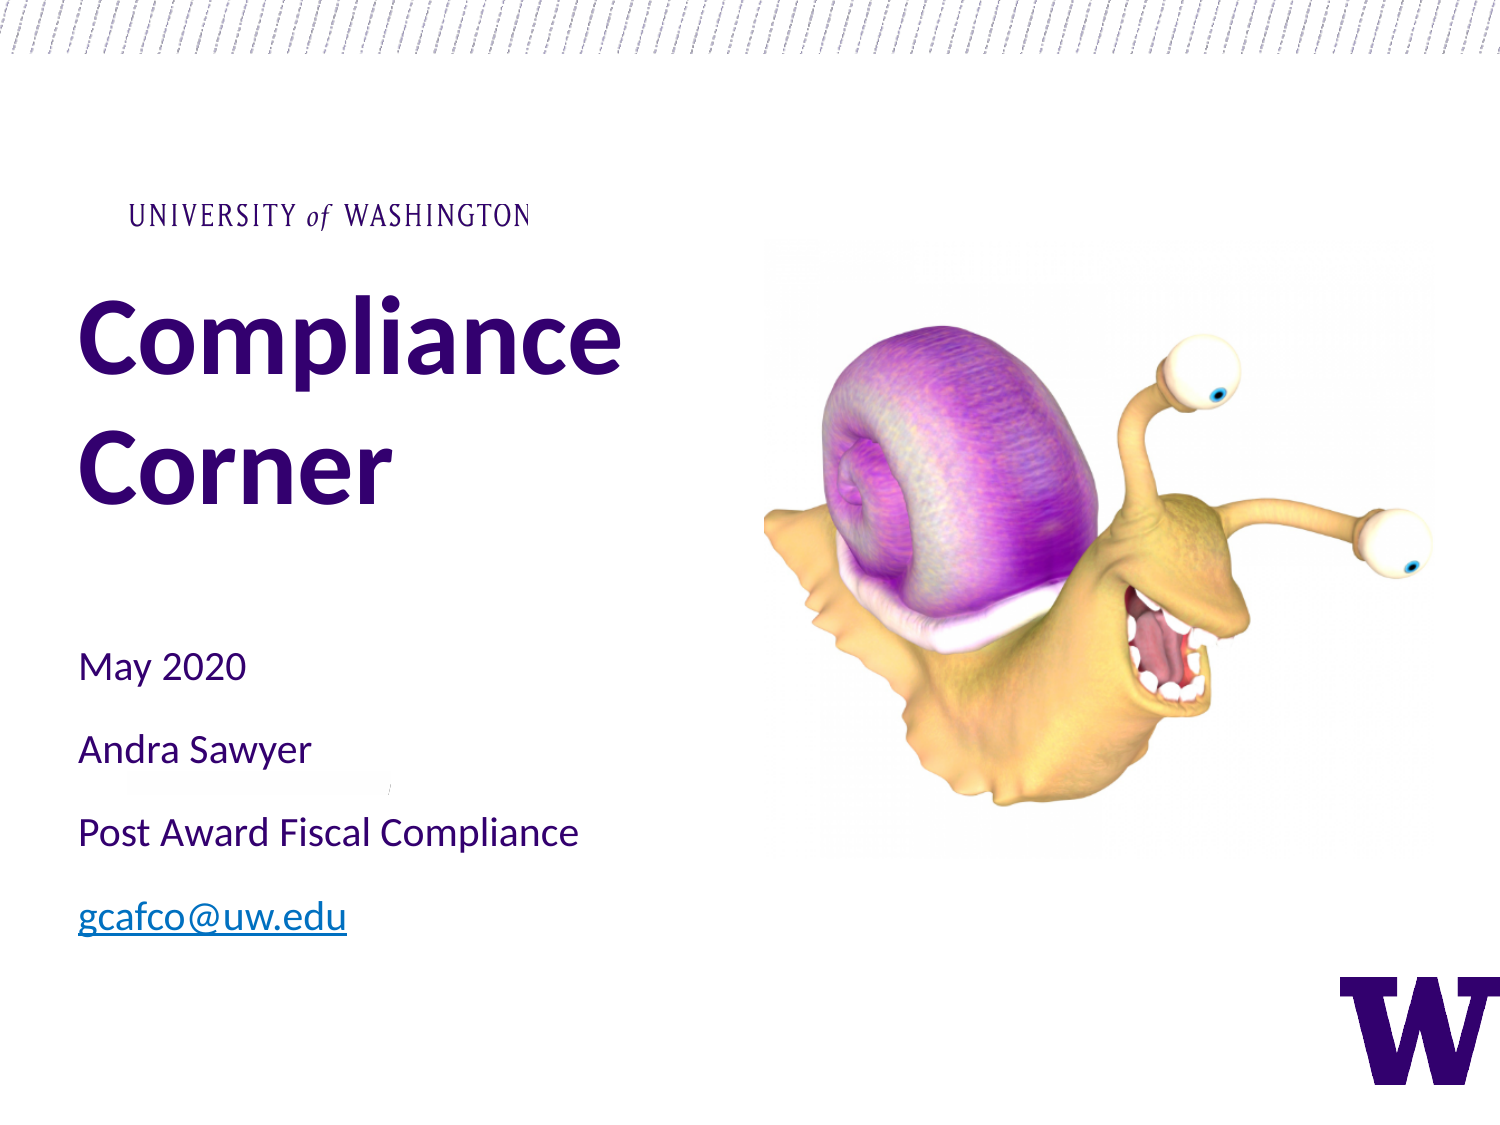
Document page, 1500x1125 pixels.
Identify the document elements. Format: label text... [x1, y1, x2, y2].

picture [0, 0, 1500, 54]
list Compliance Corner [63, 239, 673, 564]
picture [129, 204, 528, 231]
picture [764, 238, 1435, 860]
picture [1340, 977, 1500, 1085]
text_box May 2020 Andra Sawyer Post Award Fiscal Compliance gcafco@uw.edu [63, 623, 608, 946]
